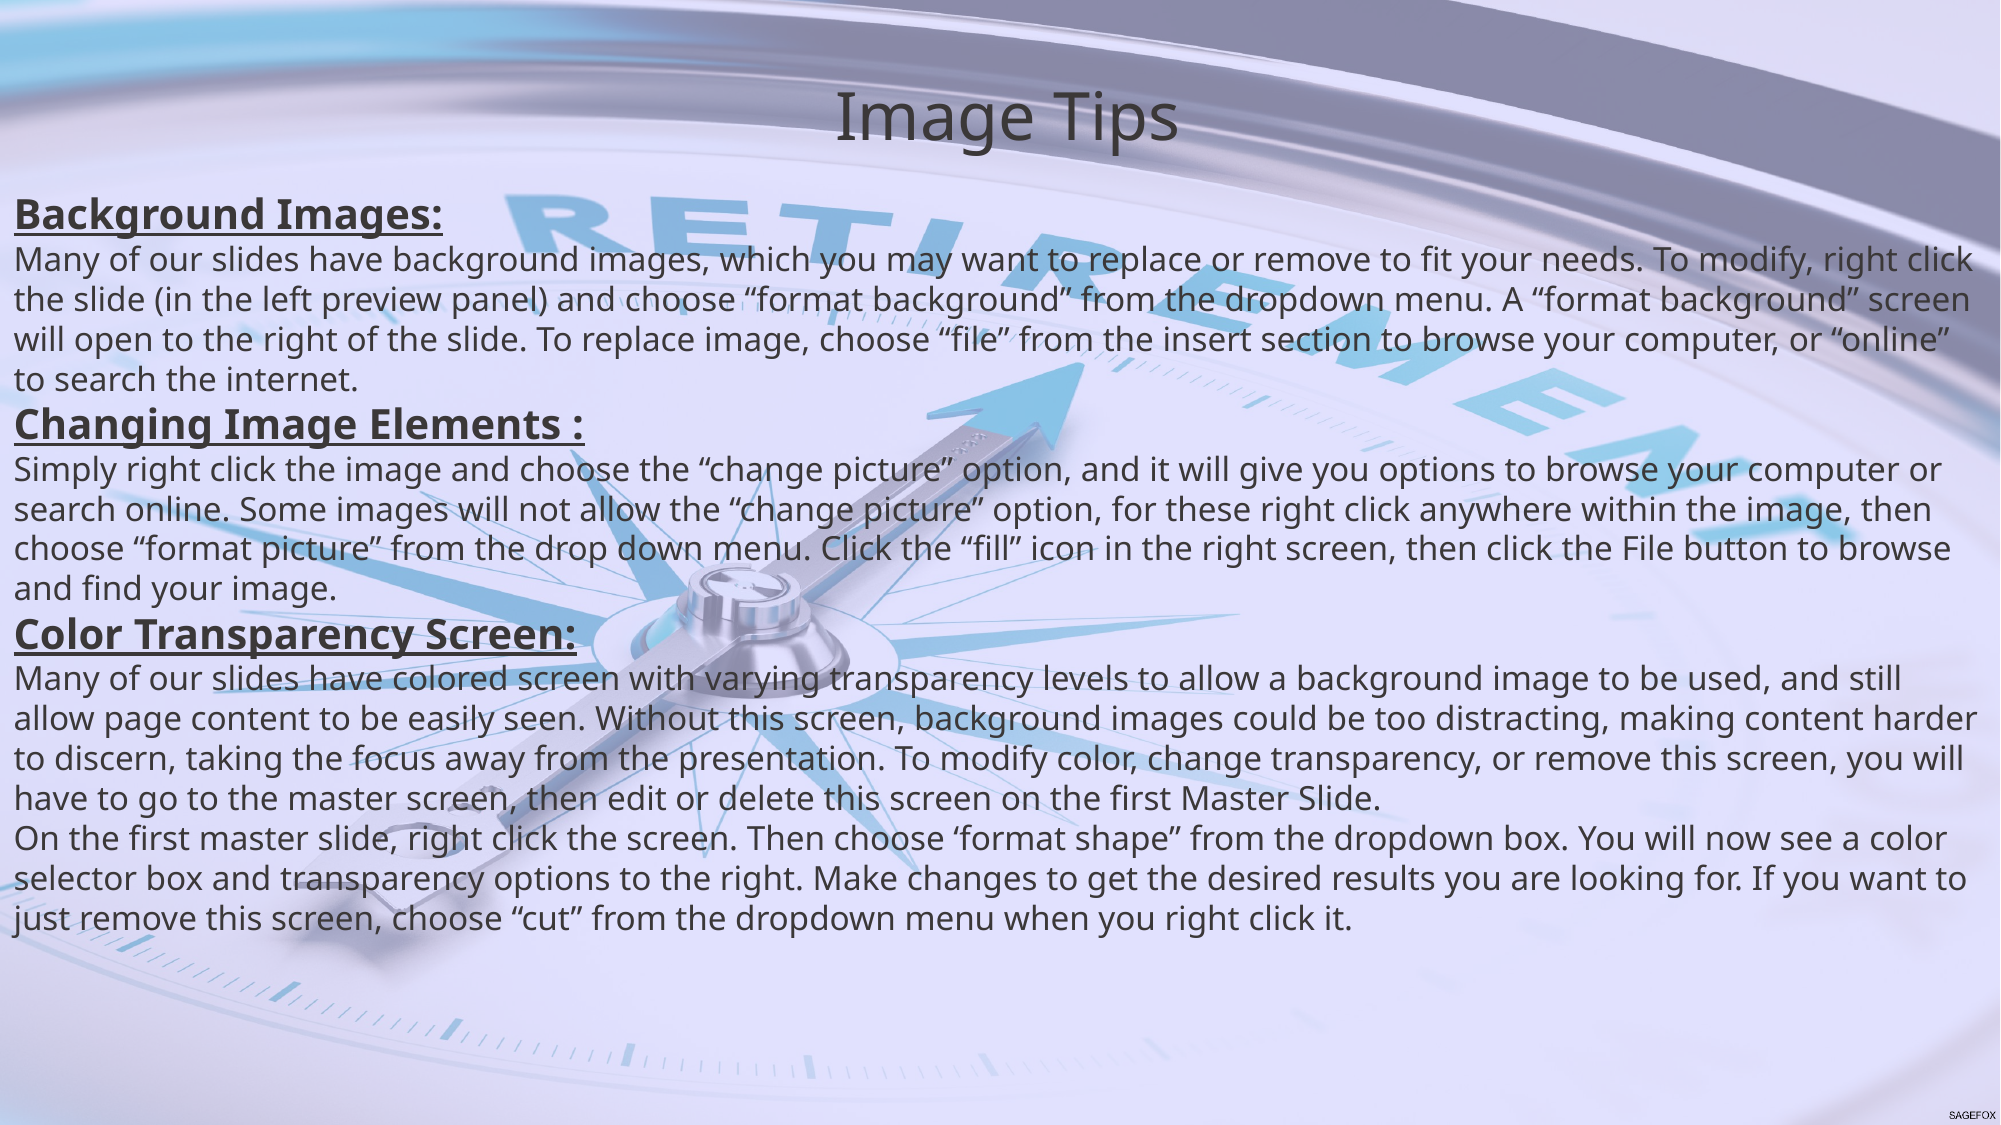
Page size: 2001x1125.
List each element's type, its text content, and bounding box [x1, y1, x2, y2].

text_box Background Images: Many of our slides have background images, which you may want to replace or remove to fit your needs. To modify, right click the slide (in the left preview panel) and choose “format background” from the dropdown menu. A “format background” screen will open to the right of the slide. To replace image, choose “file” from the insert section to browse your computer, or “online” to search the internet. Changing Image Elements : Simply right click the image and choose the “change picture” option, and it will give you options to browse your computer or search online. Some images will not allow the “change picture” option, for these right click anywhere within the image, then choose “format picture” from the drop down menu. Click the “fill” icon in the right screen, then click the File button to browse and find your image. Color Transparency Screen: Many of our slides have colored screen with varying transparency levels to allow a background image to be used, and still allow page content to be easily seen. Without this screen, background images could be too distracting, making content harder to discern, taking the focus away from the presentation. To modify color, change transparency, or remove this screen, you will have to go to the master screen, then edit or delete this screen on the first Master Slide. On the first master slide, right click the screen. Then choose ‘format shape” from the dropdown box. You will now see a color selector box and transparency options to the right. Make changes to get the desired results you are looking for. If you want to just remove this screen, choose “cut” from the dropdown menu when you right click it. [0, 0, 2000, 1125]
title Image Tips [597, 59, 1420, 177]
